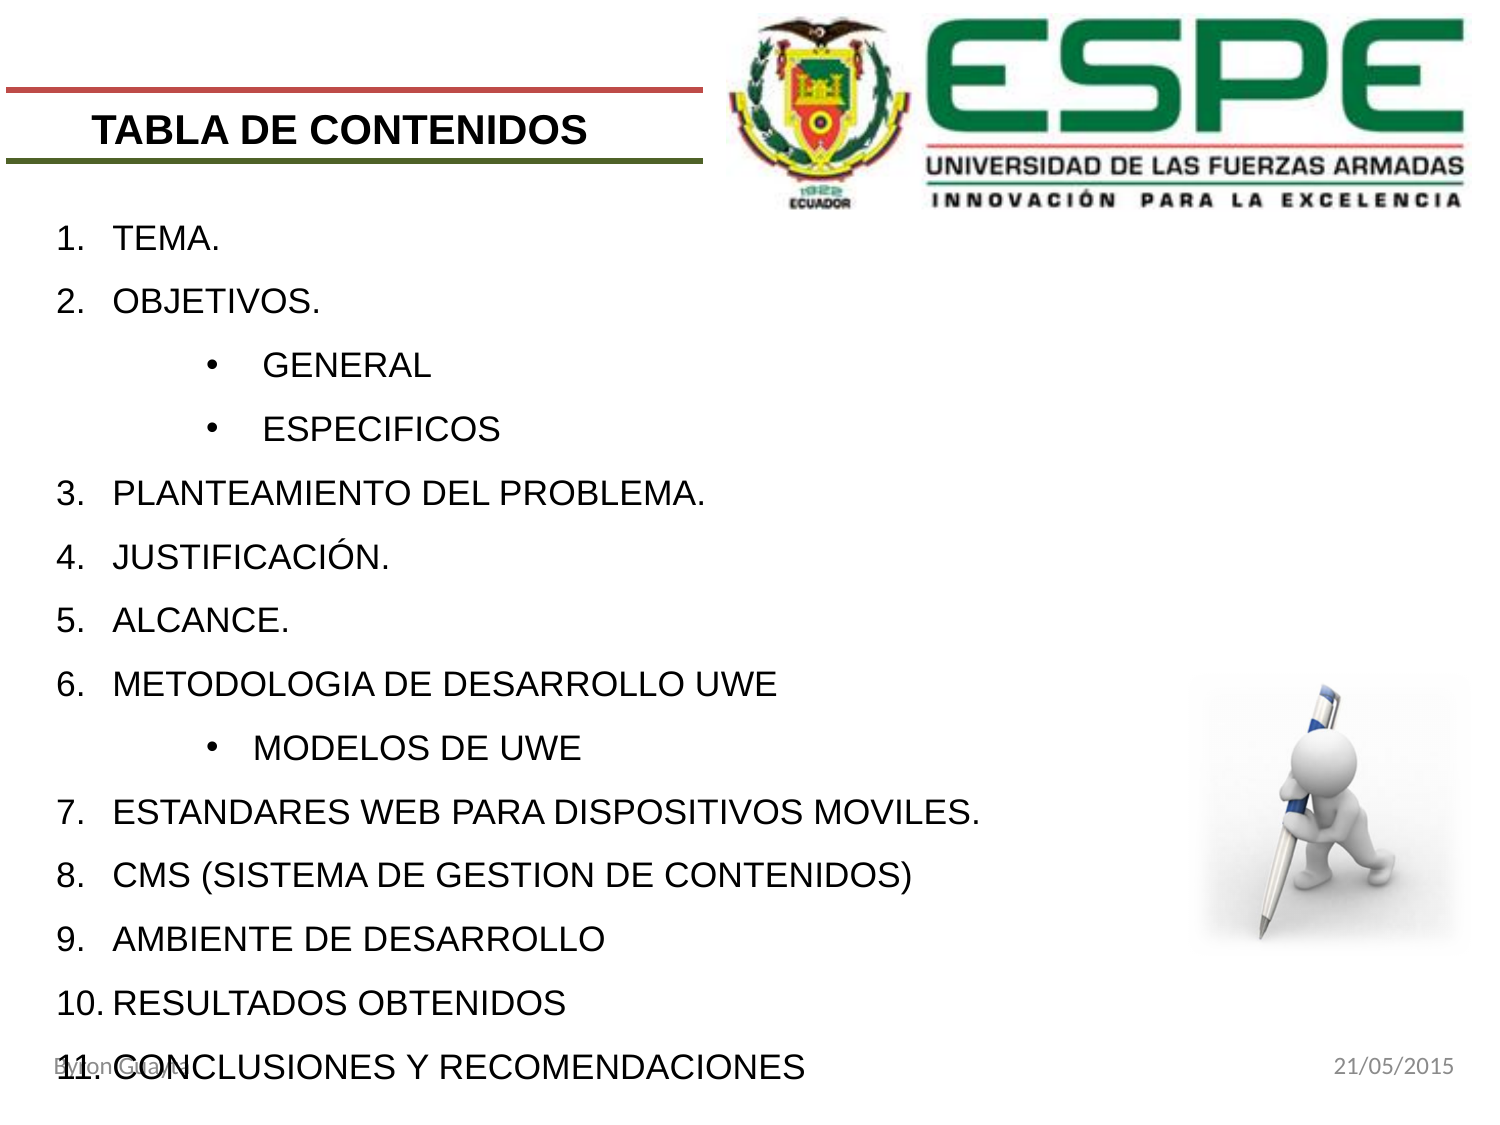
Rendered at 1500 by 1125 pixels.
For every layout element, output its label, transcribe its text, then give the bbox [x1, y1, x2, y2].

text_box TABLA DE CONTENIDOS [76, 98, 691, 160]
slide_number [1119, 1035, 1470, 1095]
text_box TEMA. OBJETIVOS. GENERAL ESPECIFICOS PLANTEAMIENTO DEL PROBLEMA. JUSTIFICACIÓN. ALCANCE. METODOLOGIA DE DESARROLLO UWE MODELOS DE UWE ESTANDARES WEB PARA DISPOSITIVOS MOVILES. CMS (SISTEMA DE GESTION DE CONTENIDOS) AMBIENTE DE DESARROLLO RESULTADOS OBTENIDOS CONCLUSIONES Y RECOMENDACIONES [41, 186, 1188, 1094]
picture [1187, 672, 1472, 957]
picture [726, 13, 1472, 221]
